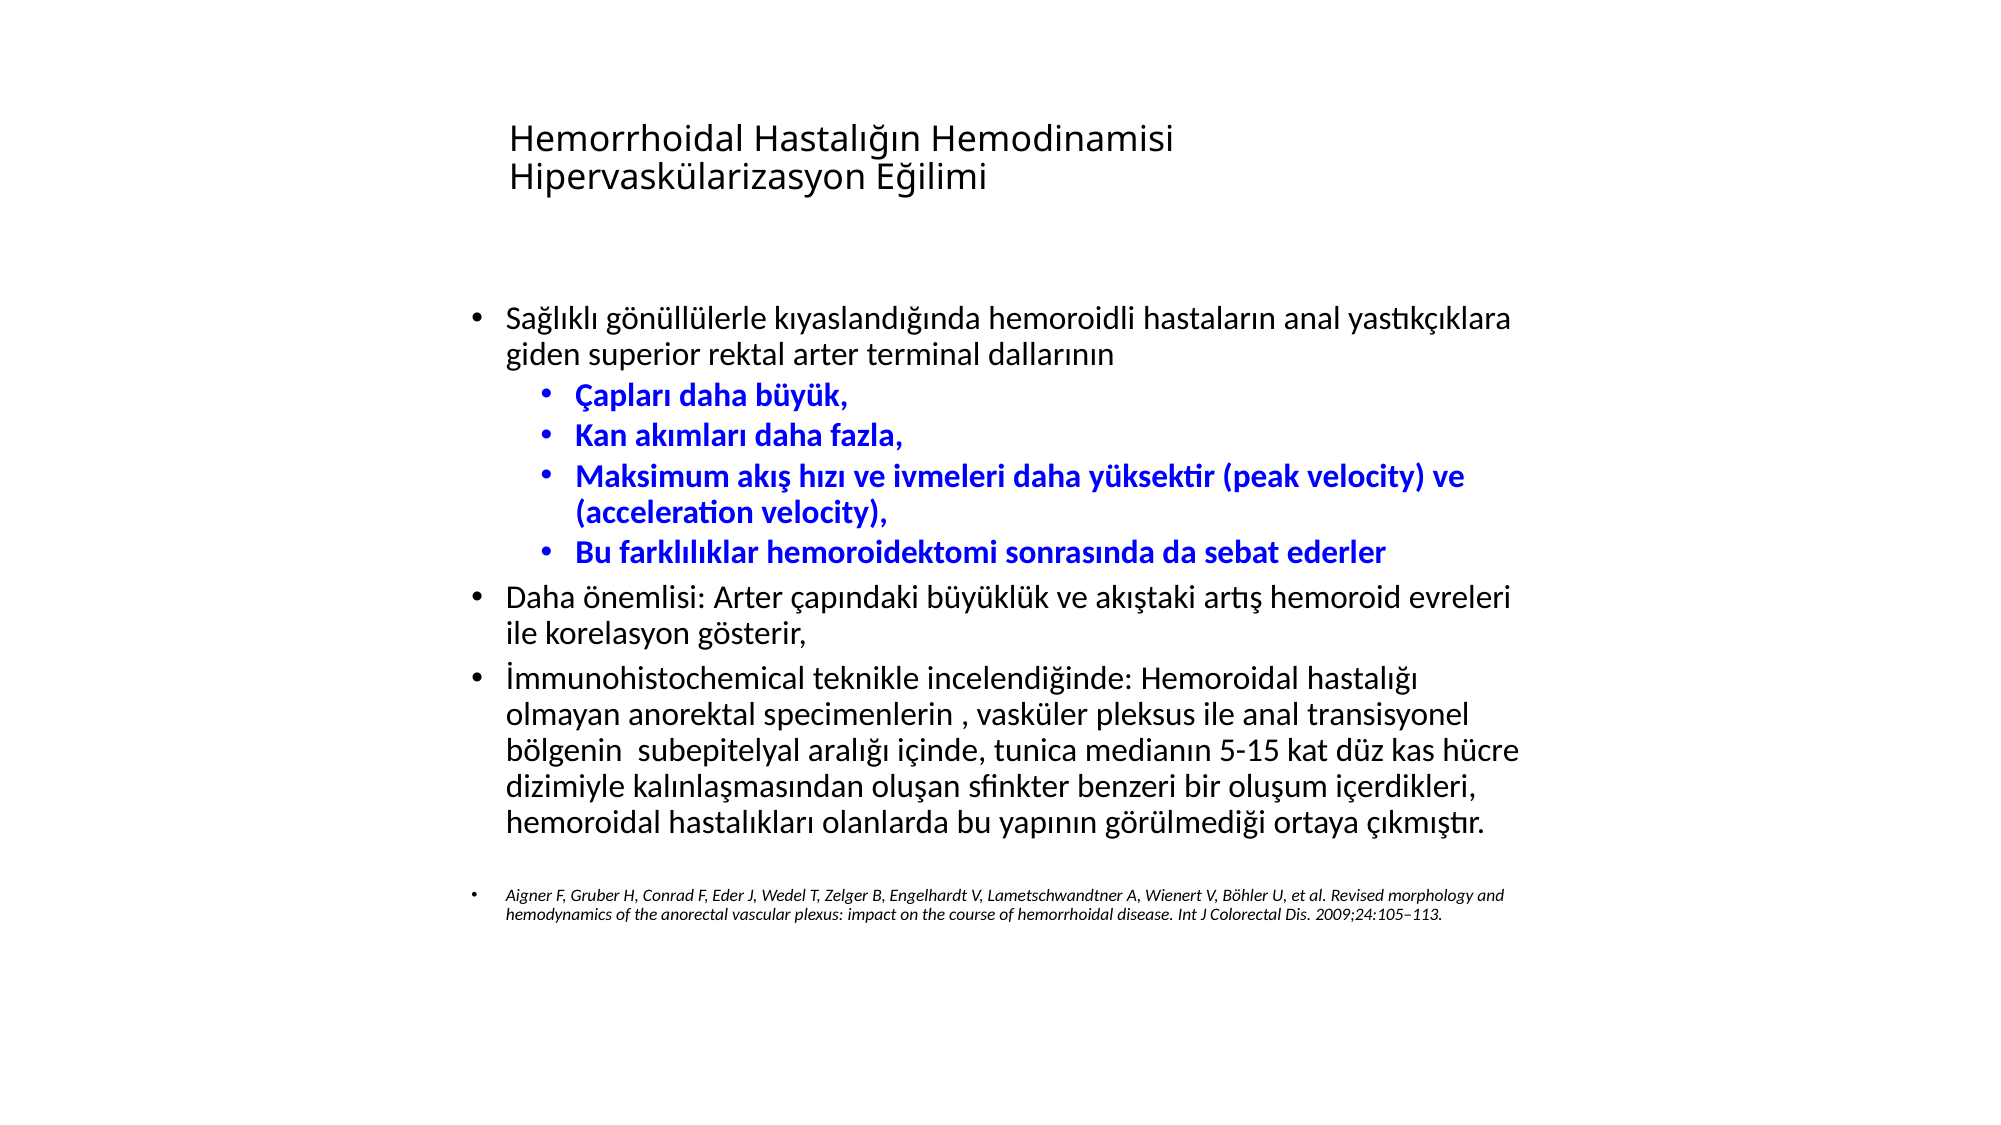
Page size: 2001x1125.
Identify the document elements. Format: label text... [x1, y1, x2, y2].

list Sağlıklı gönüllülerle kıyaslandığında hemoroidli hastaların anal yastıkçıklara giden superior rektal arter terminal dallarının Çapları daha büyük, Kan akımları daha fazla, Maksimum akış hızı ve ivmeleri daha yüksektir (peak velocity) ve (acceleration velocity), Bu farklılıklar hemoroidektomi sonrasında da sebat ederler Daha önemlisi: Arter çapındaki büyüklük ve akıştaki artış hemoroid evreleri ile korelasyon gösterir, İmmunohistochemical teknikle incelendiğinde: Hemoroidal hastalığı olmayan anorektal specimenlerin , vasküler pleksus ile anal transisyonel bölgenin subepitelyal aralığı içinde, tunica medianın 5-15 kat düz kas hücre dizimiyle kalınlaşmasından oluşan sfinkter benzeri bir oluşum içerdikleri, hemoroidal hastalıkları olanlarda bu yapının görülmediği ortaya çıkmıştır. Aigner F, Gruber H, Conrad F, Eder J, Wedel T, Zelger B, Engelhardt V, Lametschwandtner A, Wienert V, Böhler U, et al. Revised morphology and hemodynamics of the anorectal vascular plexus: impact on the course of hemorrhoidal disease. Int J Colorectal Dis. 2009;24:105–113. [456, 293, 1540, 961]
title Hemorrhoidal Hastalığın Hemodinamisi Hipervaskülarizasyon Eğilimi [493, 112, 1540, 206]
